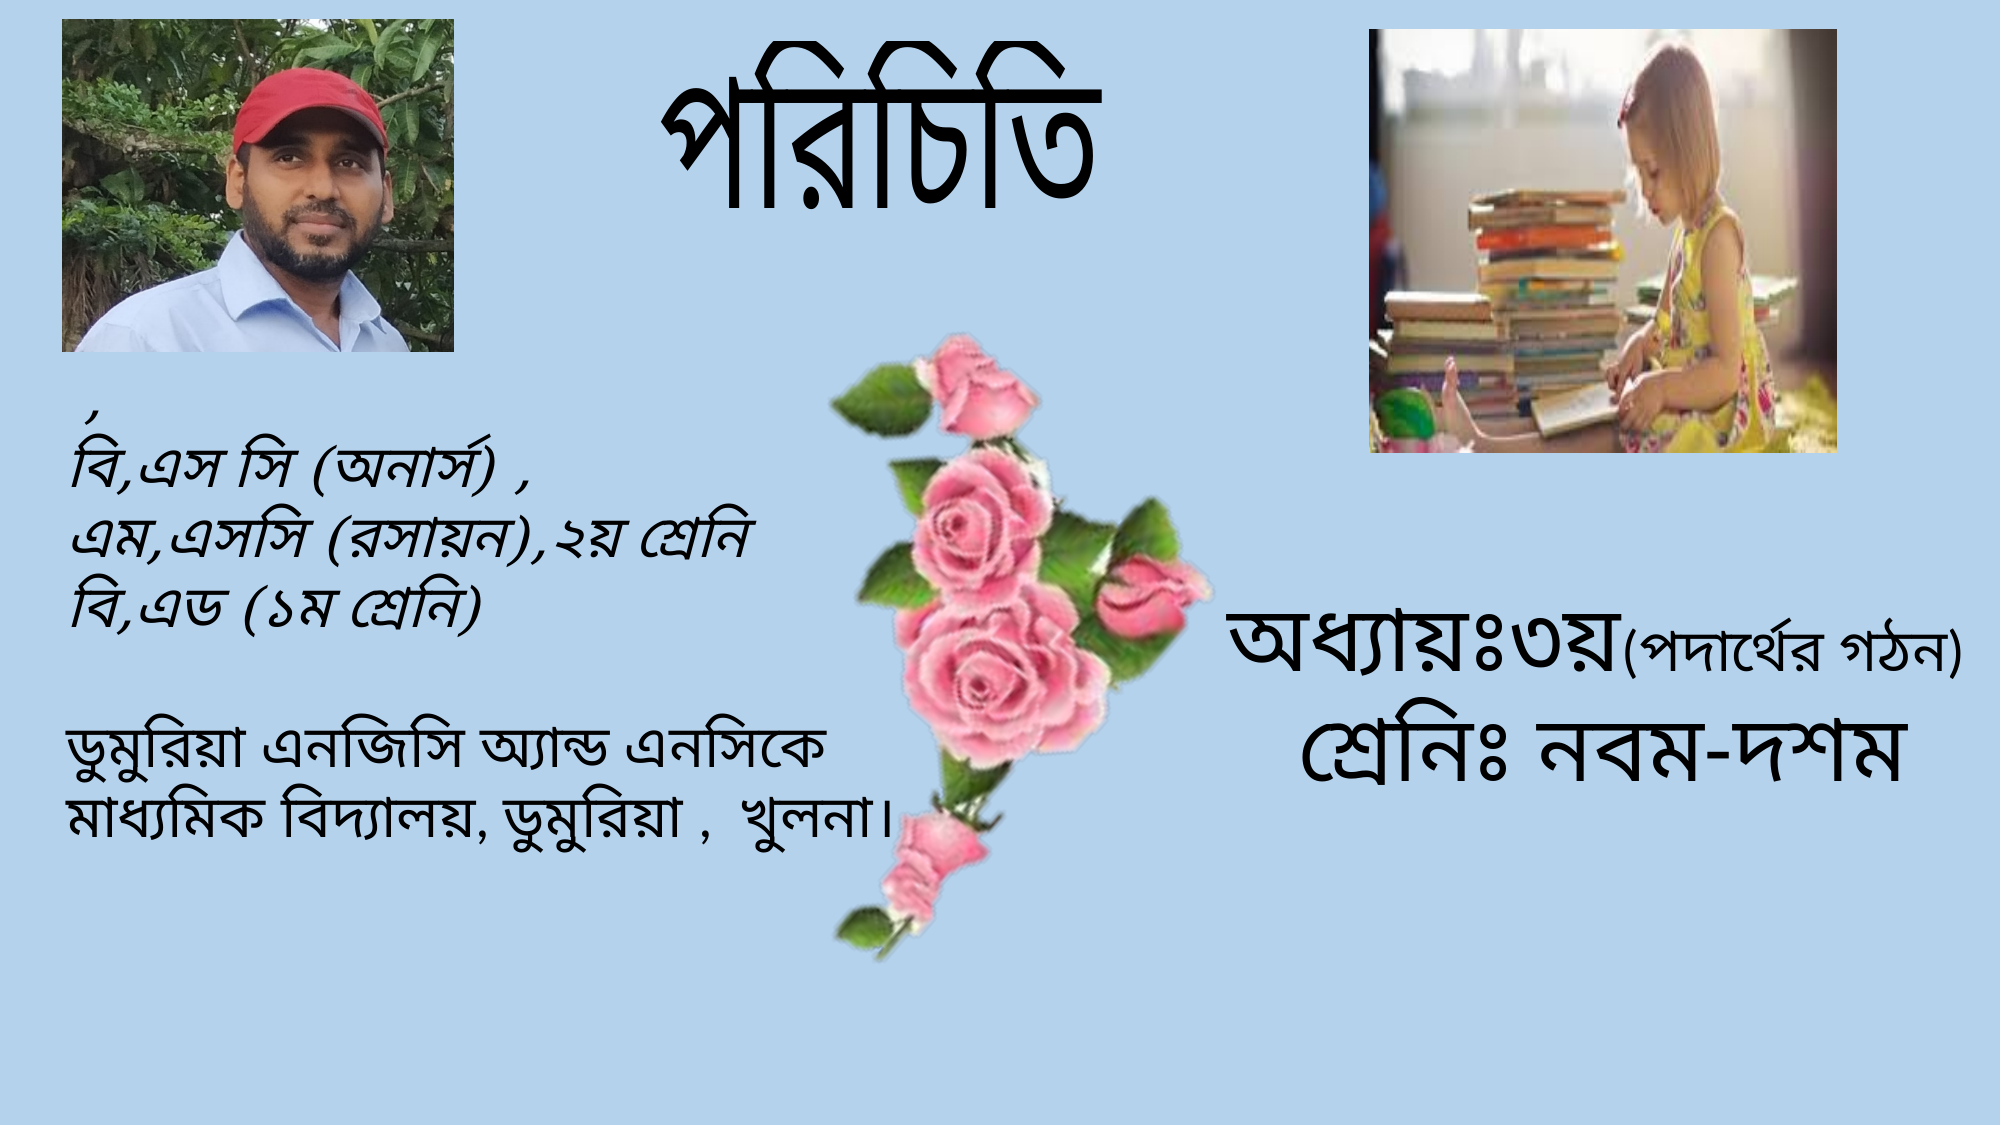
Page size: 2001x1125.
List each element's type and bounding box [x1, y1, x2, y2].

picture [1263, 621, 1291, 634]
picture [62, 19, 1341, 1103]
picture [1369, 29, 1837, 453]
